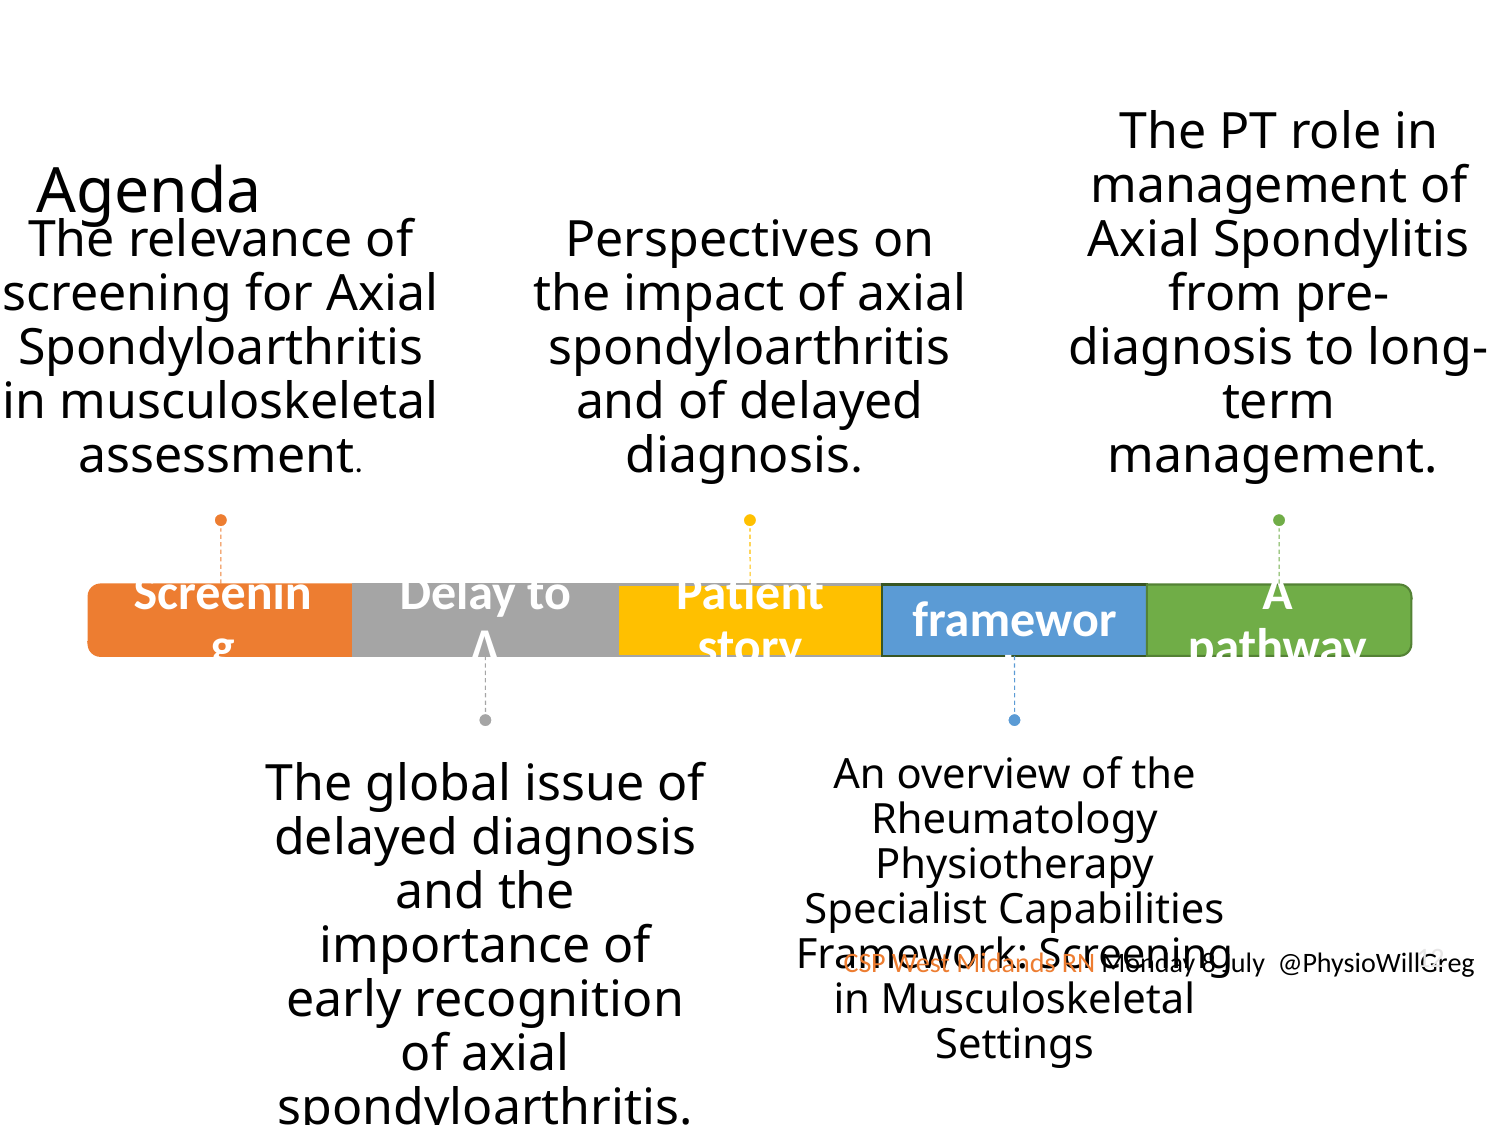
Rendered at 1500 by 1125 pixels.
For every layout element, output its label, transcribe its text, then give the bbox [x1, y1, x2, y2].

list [0, 263, 1500, 978]
title Agenda [21, 142, 1242, 263]
footer CSP West Midands RN Monday 8 July @PhysioWillGreg [828, 978, 1500, 983]
